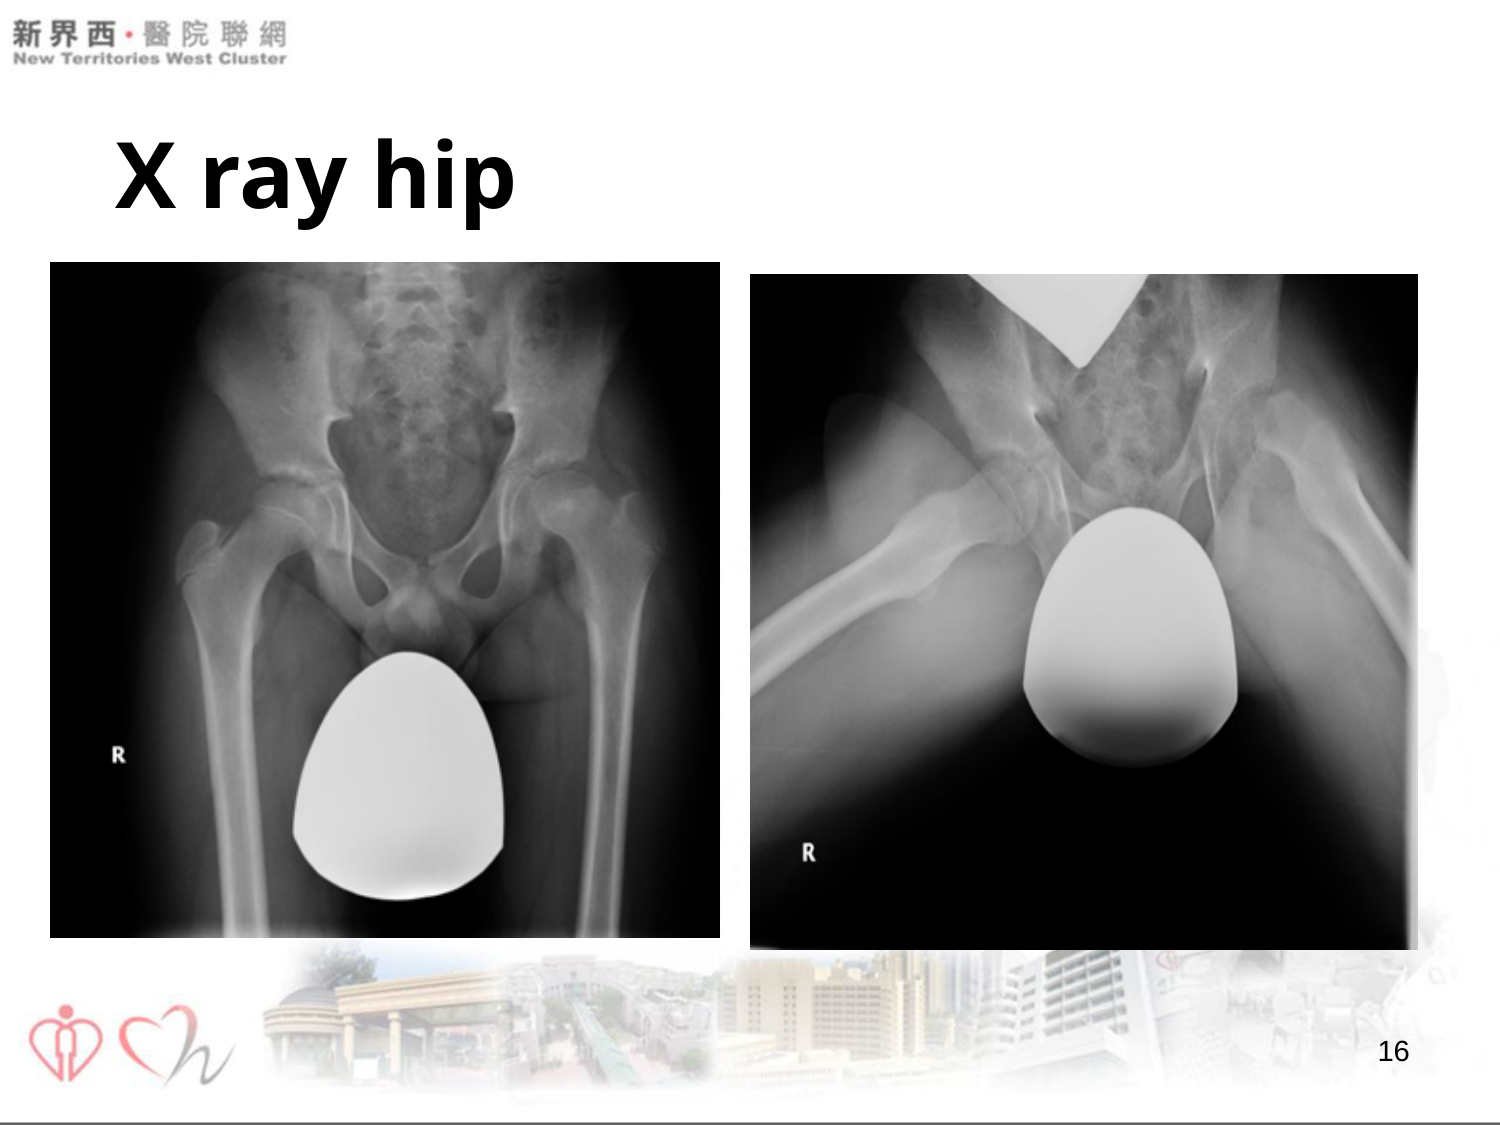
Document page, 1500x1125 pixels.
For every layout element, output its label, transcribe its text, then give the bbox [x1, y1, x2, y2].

slide_number 16 [1074, 1024, 1425, 1103]
title X ray hip [100, 78, 1388, 266]
picture [0, 0, 1500, 1125]
